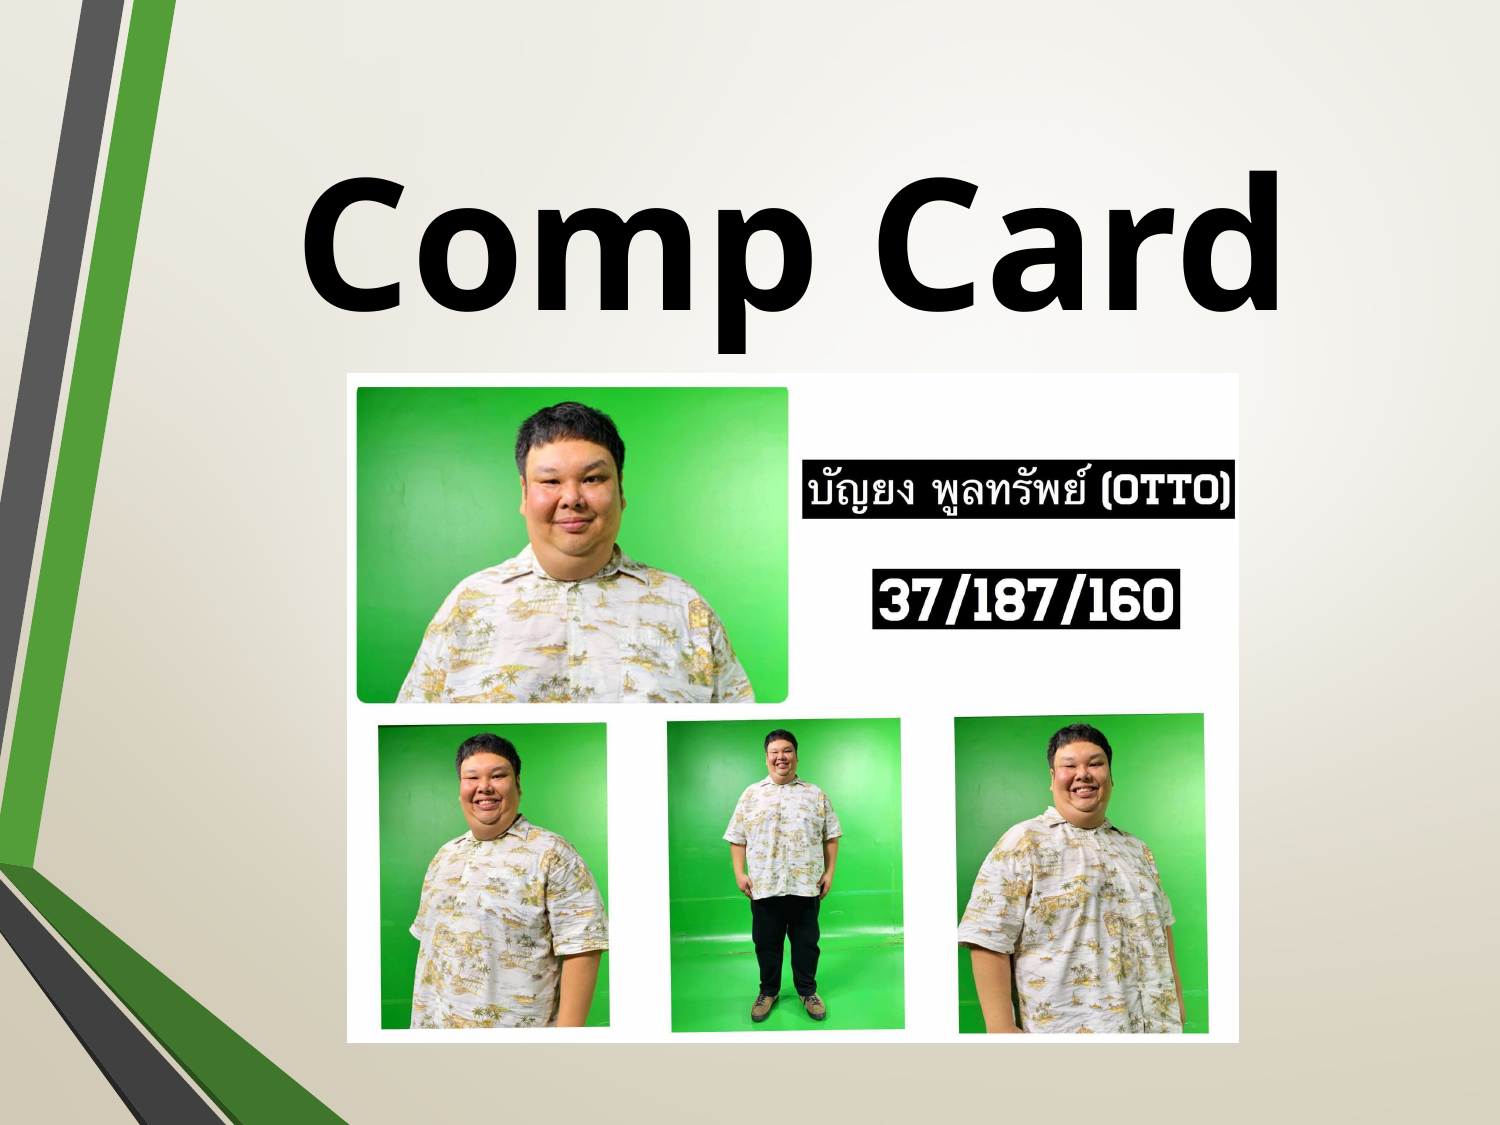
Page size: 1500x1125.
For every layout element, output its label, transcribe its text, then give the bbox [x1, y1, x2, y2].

title Comp Card [161, 75, 1425, 400]
picture [346, 373, 1240, 1043]
